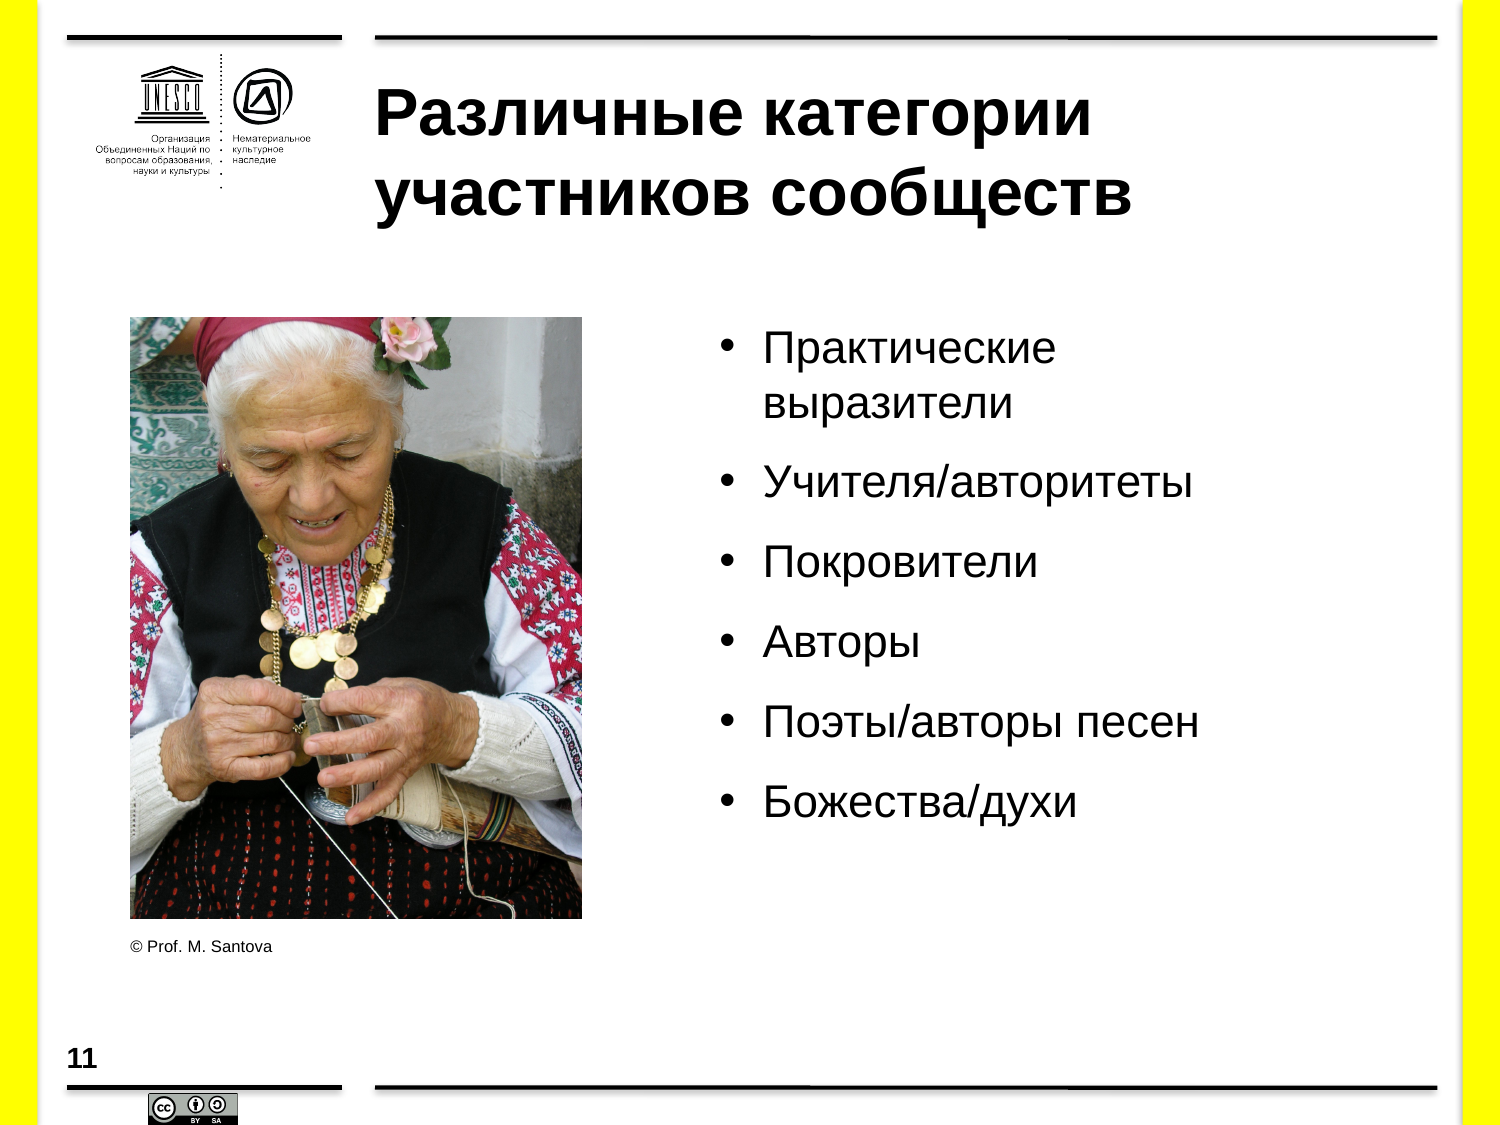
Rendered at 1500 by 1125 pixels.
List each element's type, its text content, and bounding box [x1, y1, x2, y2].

text_box © Prof. M. Santova [130, 935, 304, 956]
picture [86, 54, 322, 199]
picture [129, 316, 582, 919]
picture [148, 1093, 238, 1125]
list Практические выразители Учителя/авторитеты Покровители Авторы Поэты/авторы песен Божества/духи [719, 317, 1202, 888]
title Различные категории участников сообществ [374, 68, 1438, 231]
